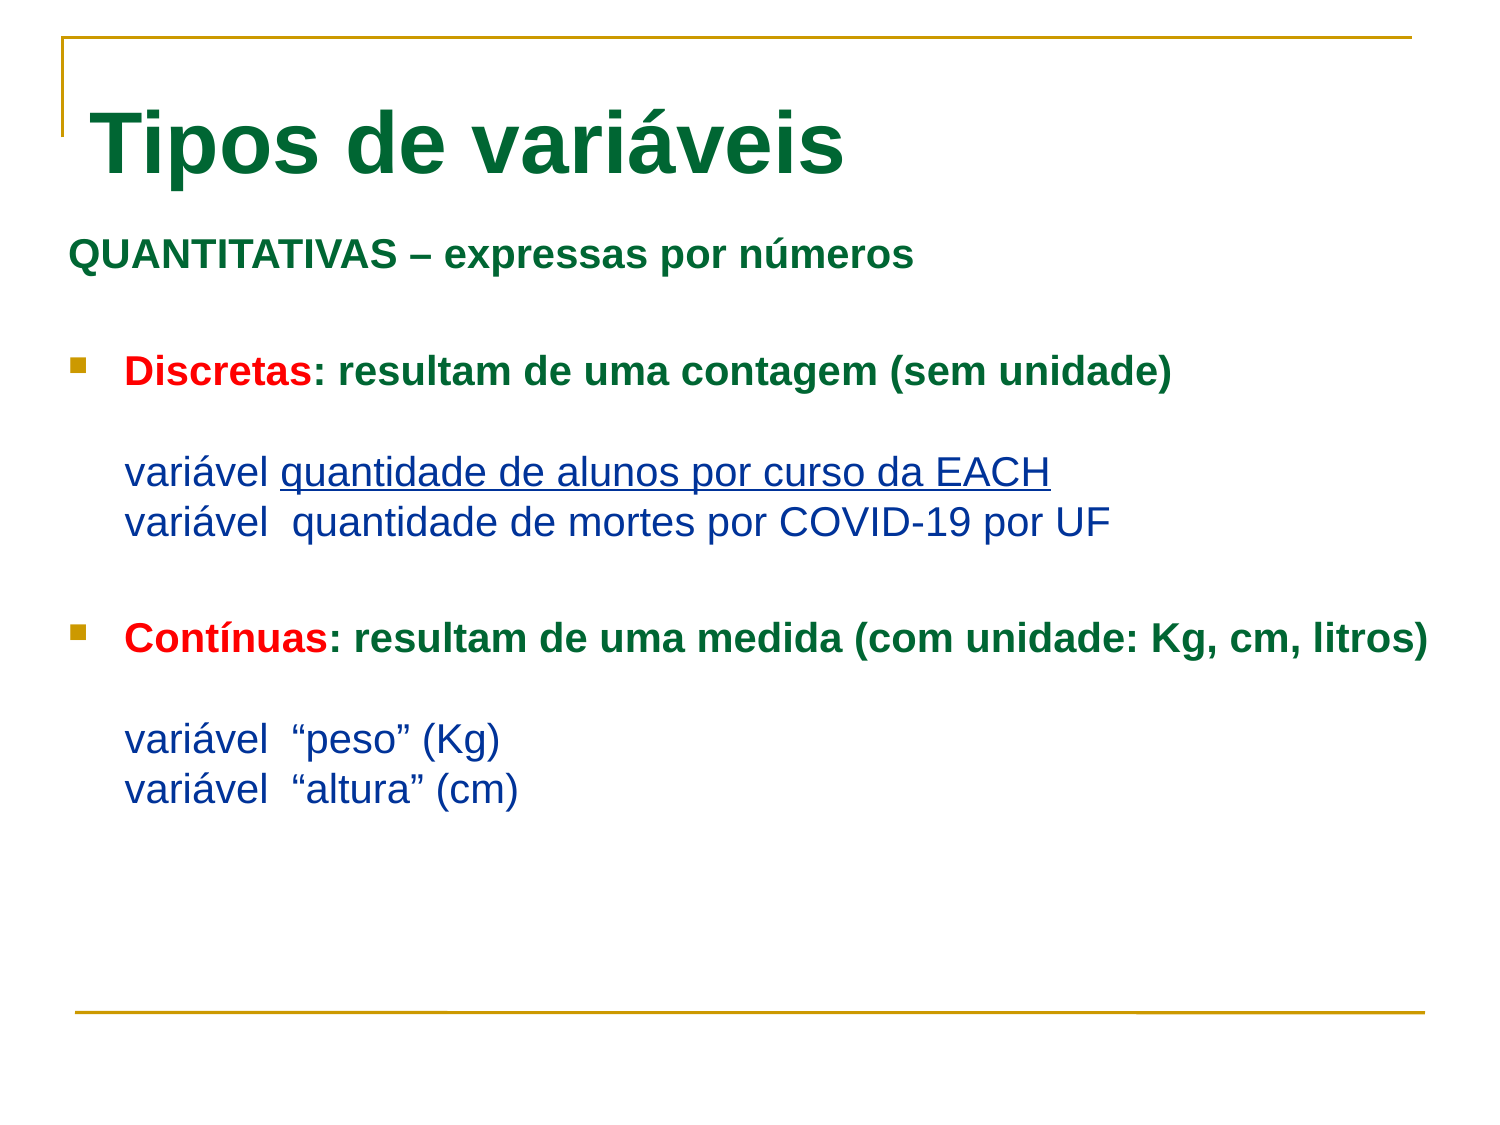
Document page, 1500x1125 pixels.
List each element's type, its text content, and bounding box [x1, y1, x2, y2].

text_box Tipos de variáveis [74, 45, 1425, 219]
text_box QUANTITATIVAS – expressas por números Discretas: resultam de uma contagem (sem unidade) variável quantidade de alunos por curso da EACH variável quantidade de mortes por COVID-19 por UF Contínuas: resultam de uma medida (com unidade: Kg, cm, litros) variável “peso” (Kg) variável “altura” (cm) [53, 219, 1447, 1012]
